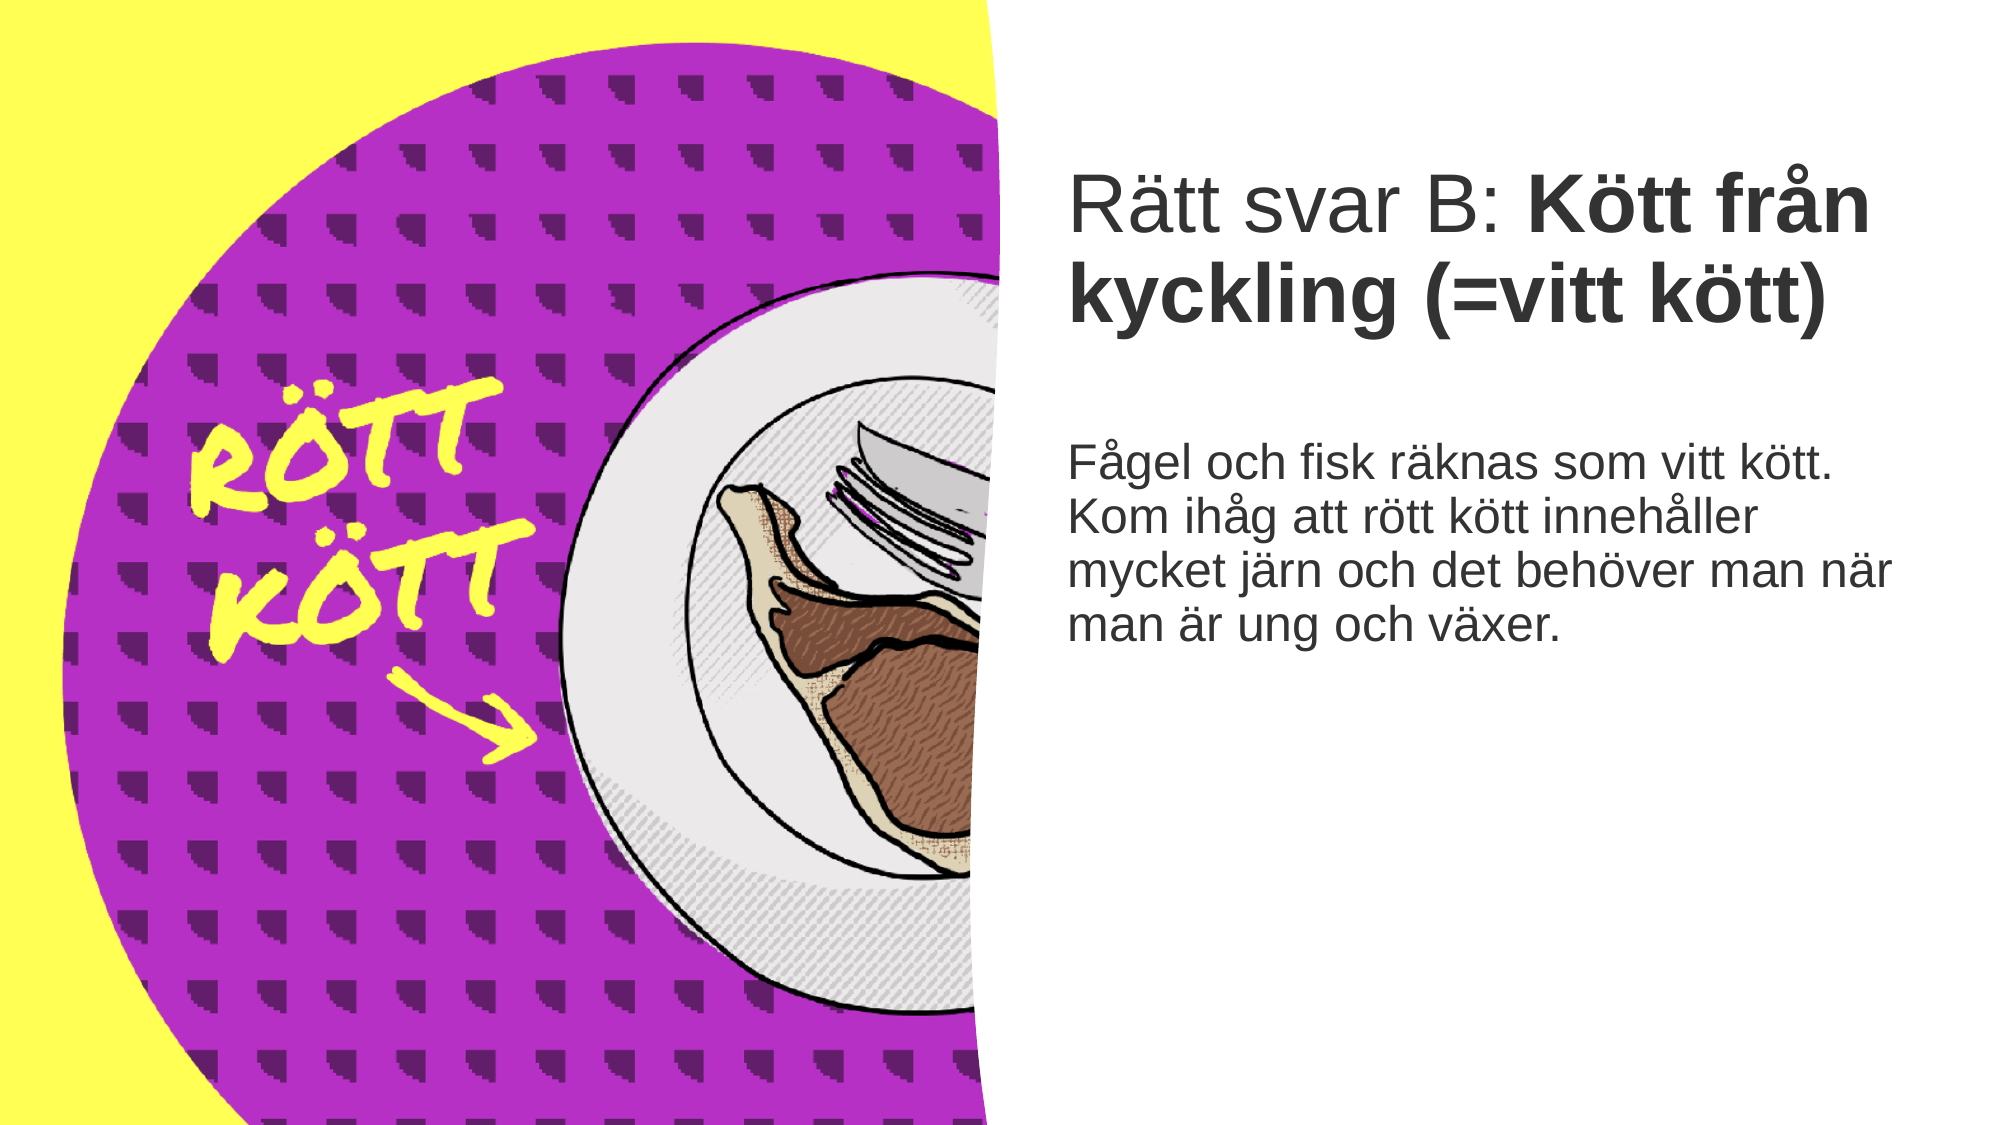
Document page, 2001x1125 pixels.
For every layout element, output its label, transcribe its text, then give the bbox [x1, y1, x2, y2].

title Rätt svar B: Kött från kyckling (=vitt kött) [1052, 80, 1921, 348]
picture [0, 0, 1000, 1125]
list Fågel och fisk räknas som vitt kött. Kom ihåg att rött kött innehåller mycket järn och det behöver man när man är ung och växer. [1052, 428, 1921, 1045]
